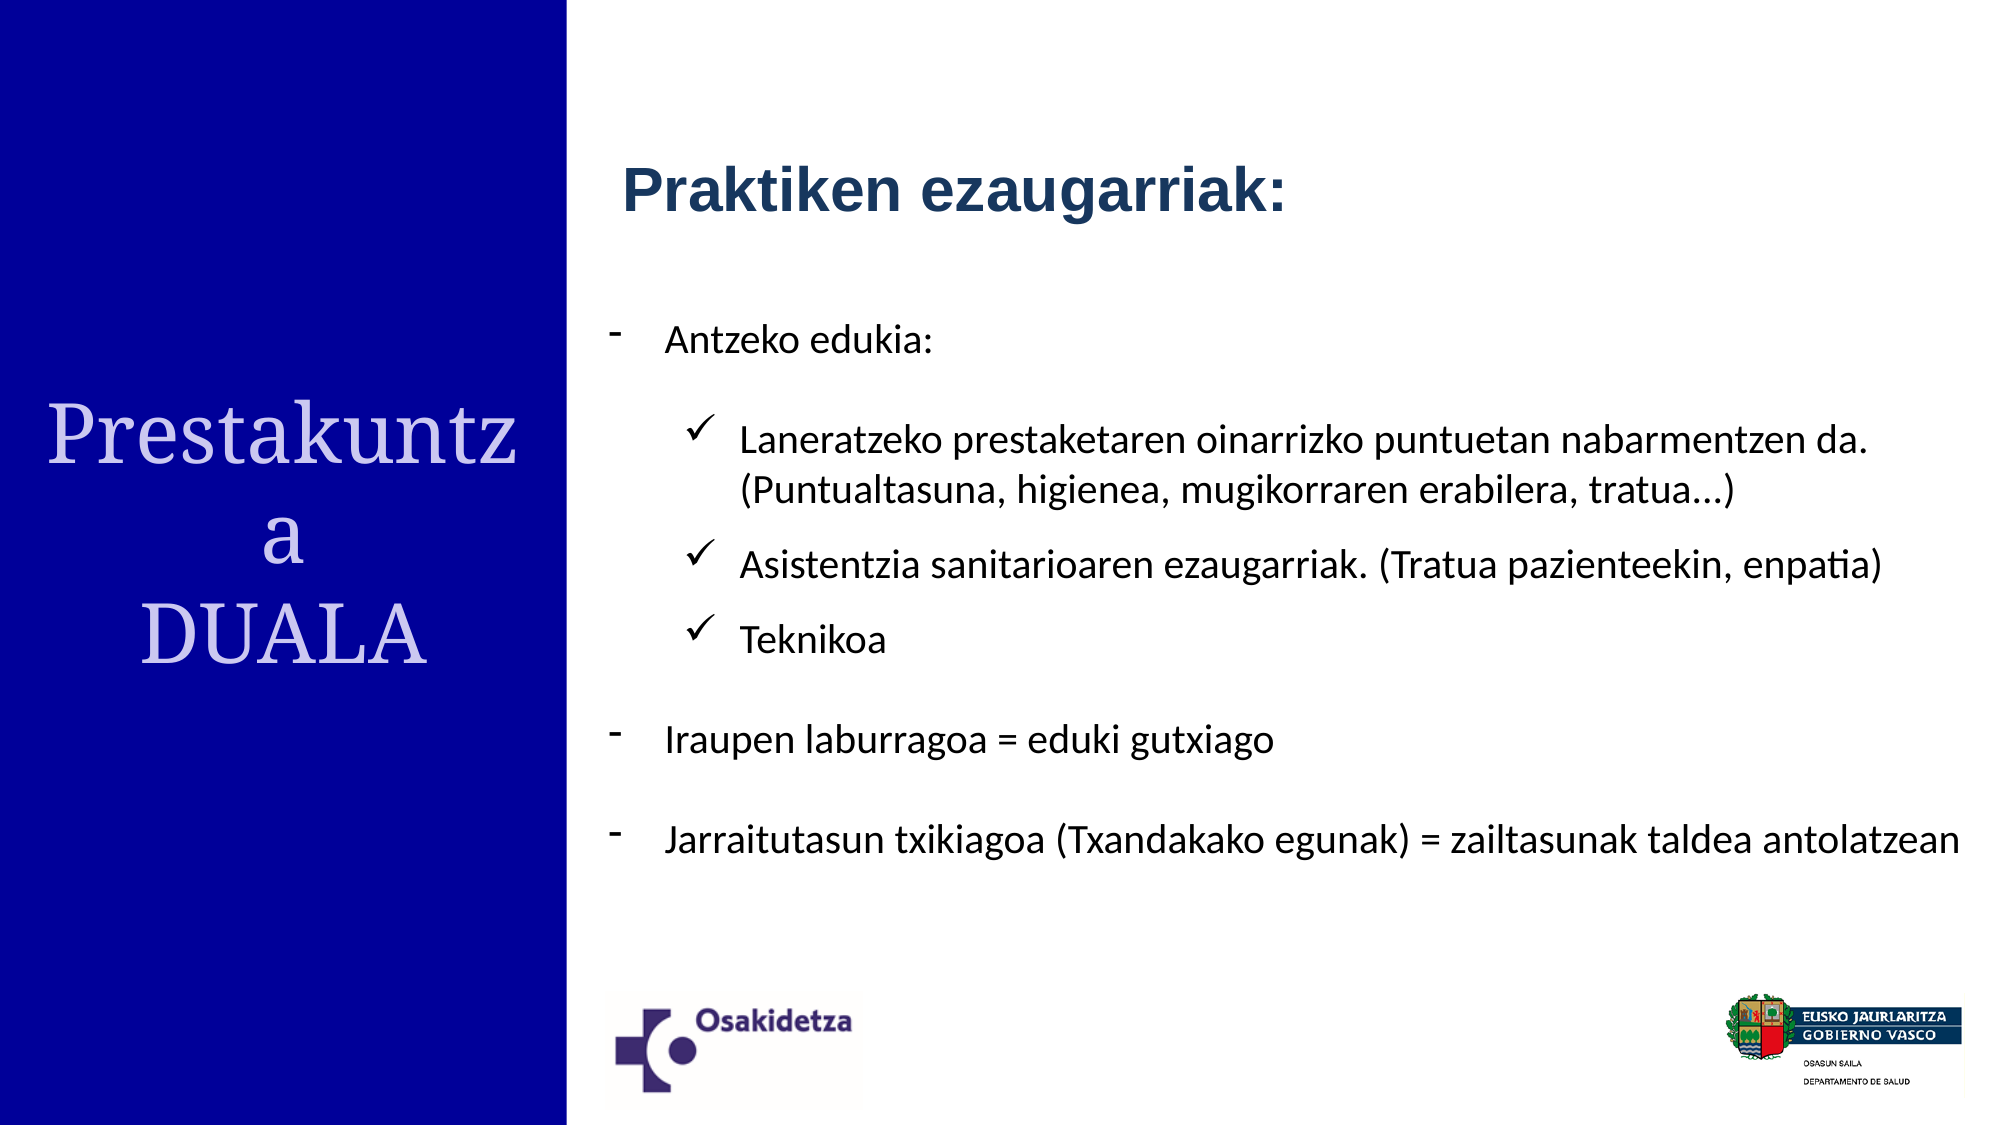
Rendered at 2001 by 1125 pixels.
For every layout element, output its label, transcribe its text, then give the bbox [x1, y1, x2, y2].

picture [1725, 993, 1965, 1098]
text_box [0, 0, 567, 1125]
text_box Praktiken ezaugarriak: [308, 141, 1603, 231]
text_box Antzeko edukia: Laneratzeko prestaketaren oinarrizko puntuetan nabarmentzen da. (Puntualtasuna, higienea, mugikorraren erabilera, tratua...) Asistentzia sanitarioaren ezaugarriak. (Tratua pazienteekin, enpatia) Teknikoa Iraupen laburragoa = eduki gutxiago Jarraitutasun txikiagoa (Txandakako egunak) = zailtasunak taldea antolatzean [593, 249, 2000, 970]
text_box Prestakuntza DUALA [8, 373, 559, 688]
picture [605, 991, 863, 1110]
